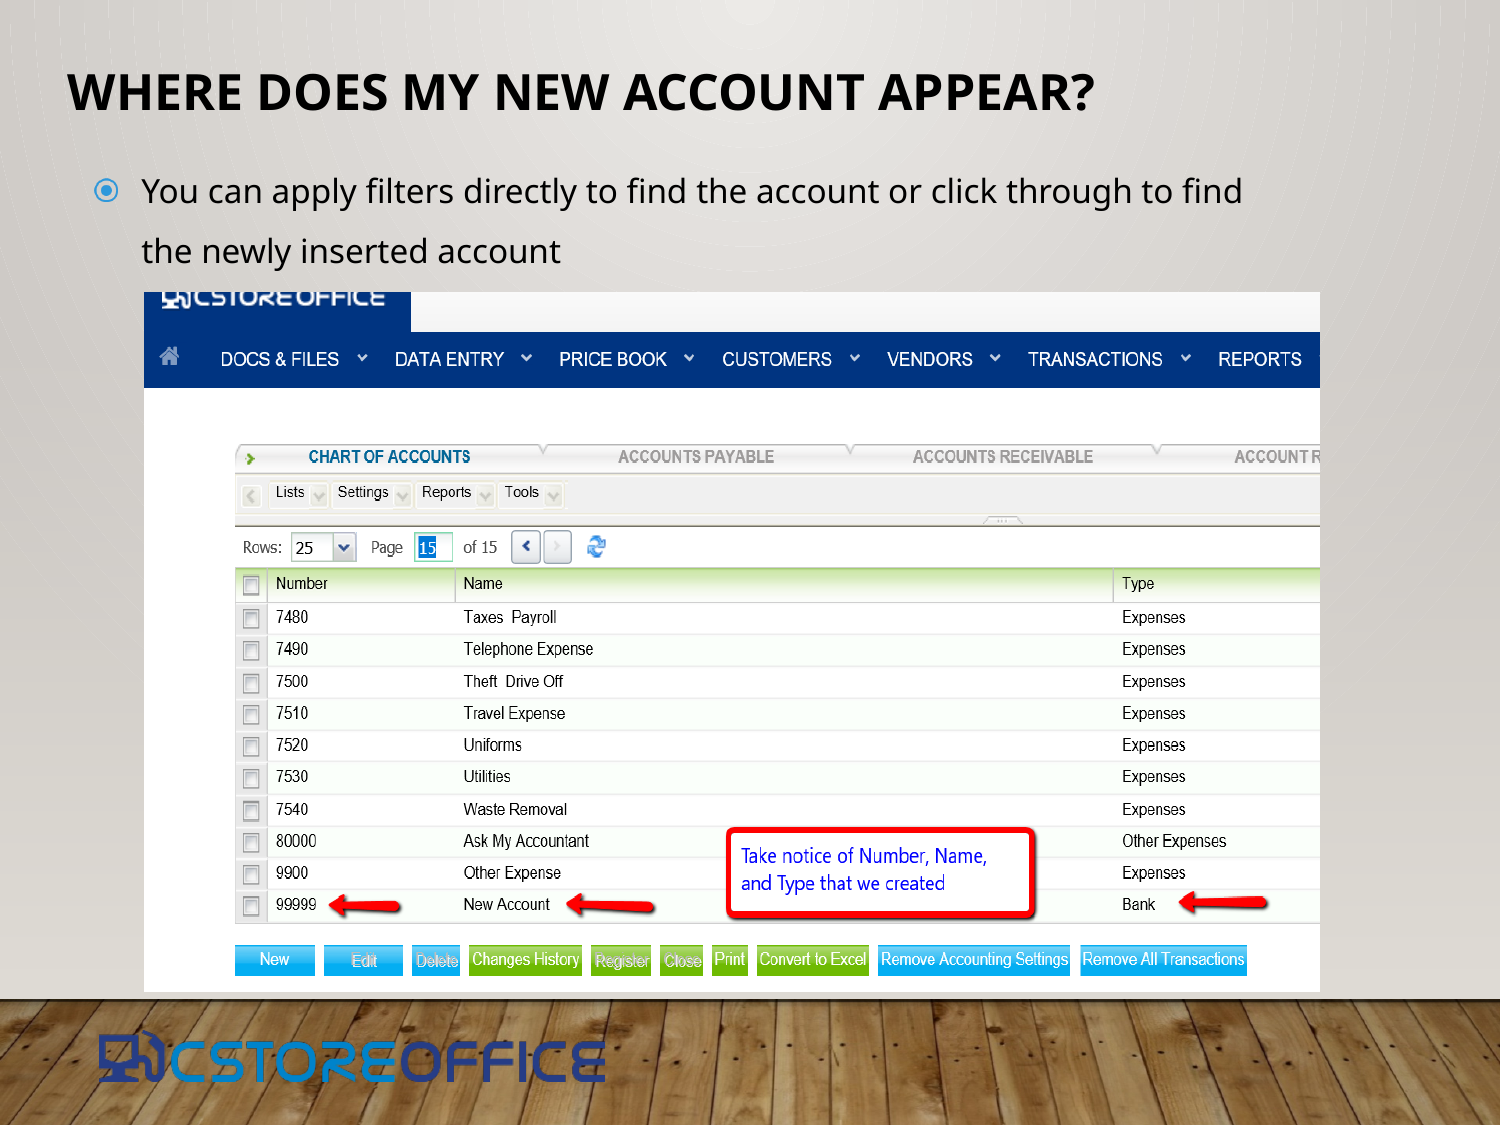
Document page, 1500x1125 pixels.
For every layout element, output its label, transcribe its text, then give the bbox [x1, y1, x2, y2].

picture [144, 292, 1320, 993]
text_box You can apply filters directly to find the account or click through to find the newly inserted account [79, 142, 1305, 278]
text_box WHERE DOES MY NEW ACCOUNT APPEAR? [53, 53, 1320, 128]
picture [0, 999, 1500, 1125]
picture [94, 178, 118, 202]
